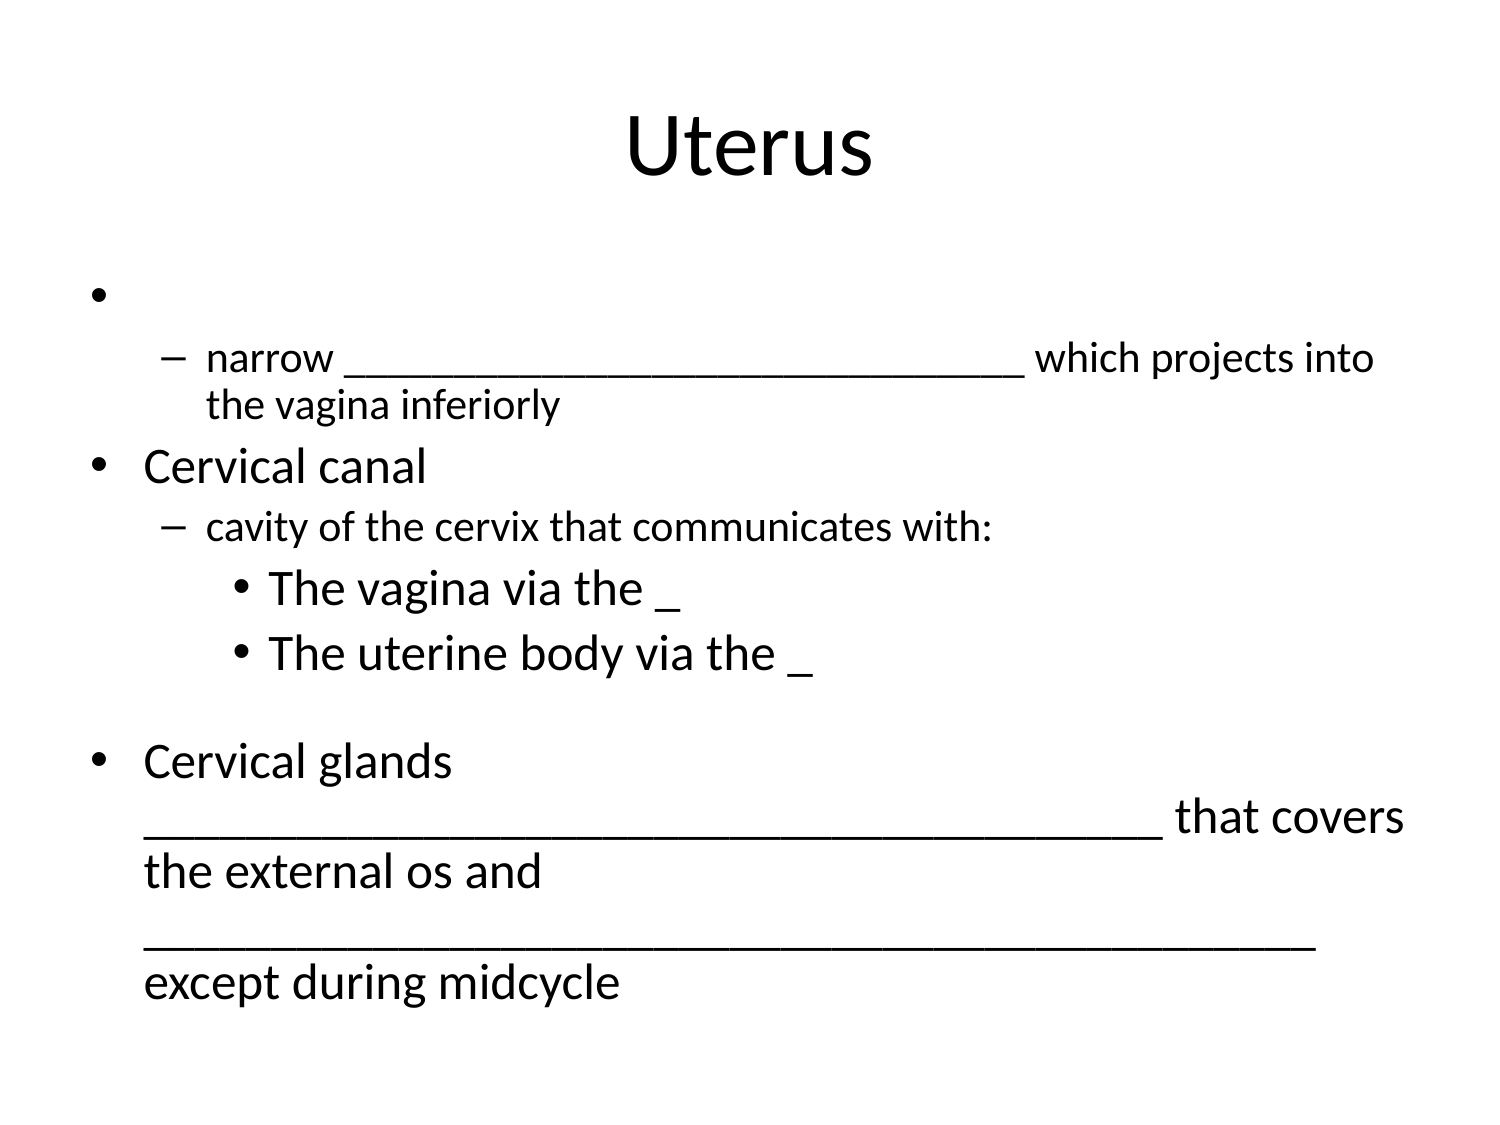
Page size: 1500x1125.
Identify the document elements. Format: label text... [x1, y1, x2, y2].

title Uterus [75, 45, 1425, 233]
list narrow _______________________________ which projects into the vagina inferiorly Cervical canal cavity of the cervix that communicates with: The vagina via the _ The uterine body via the _ Cervical glands ________________________________________ that covers the external os and ______________________________________________ except during midcycle [75, 262, 1425, 1024]
